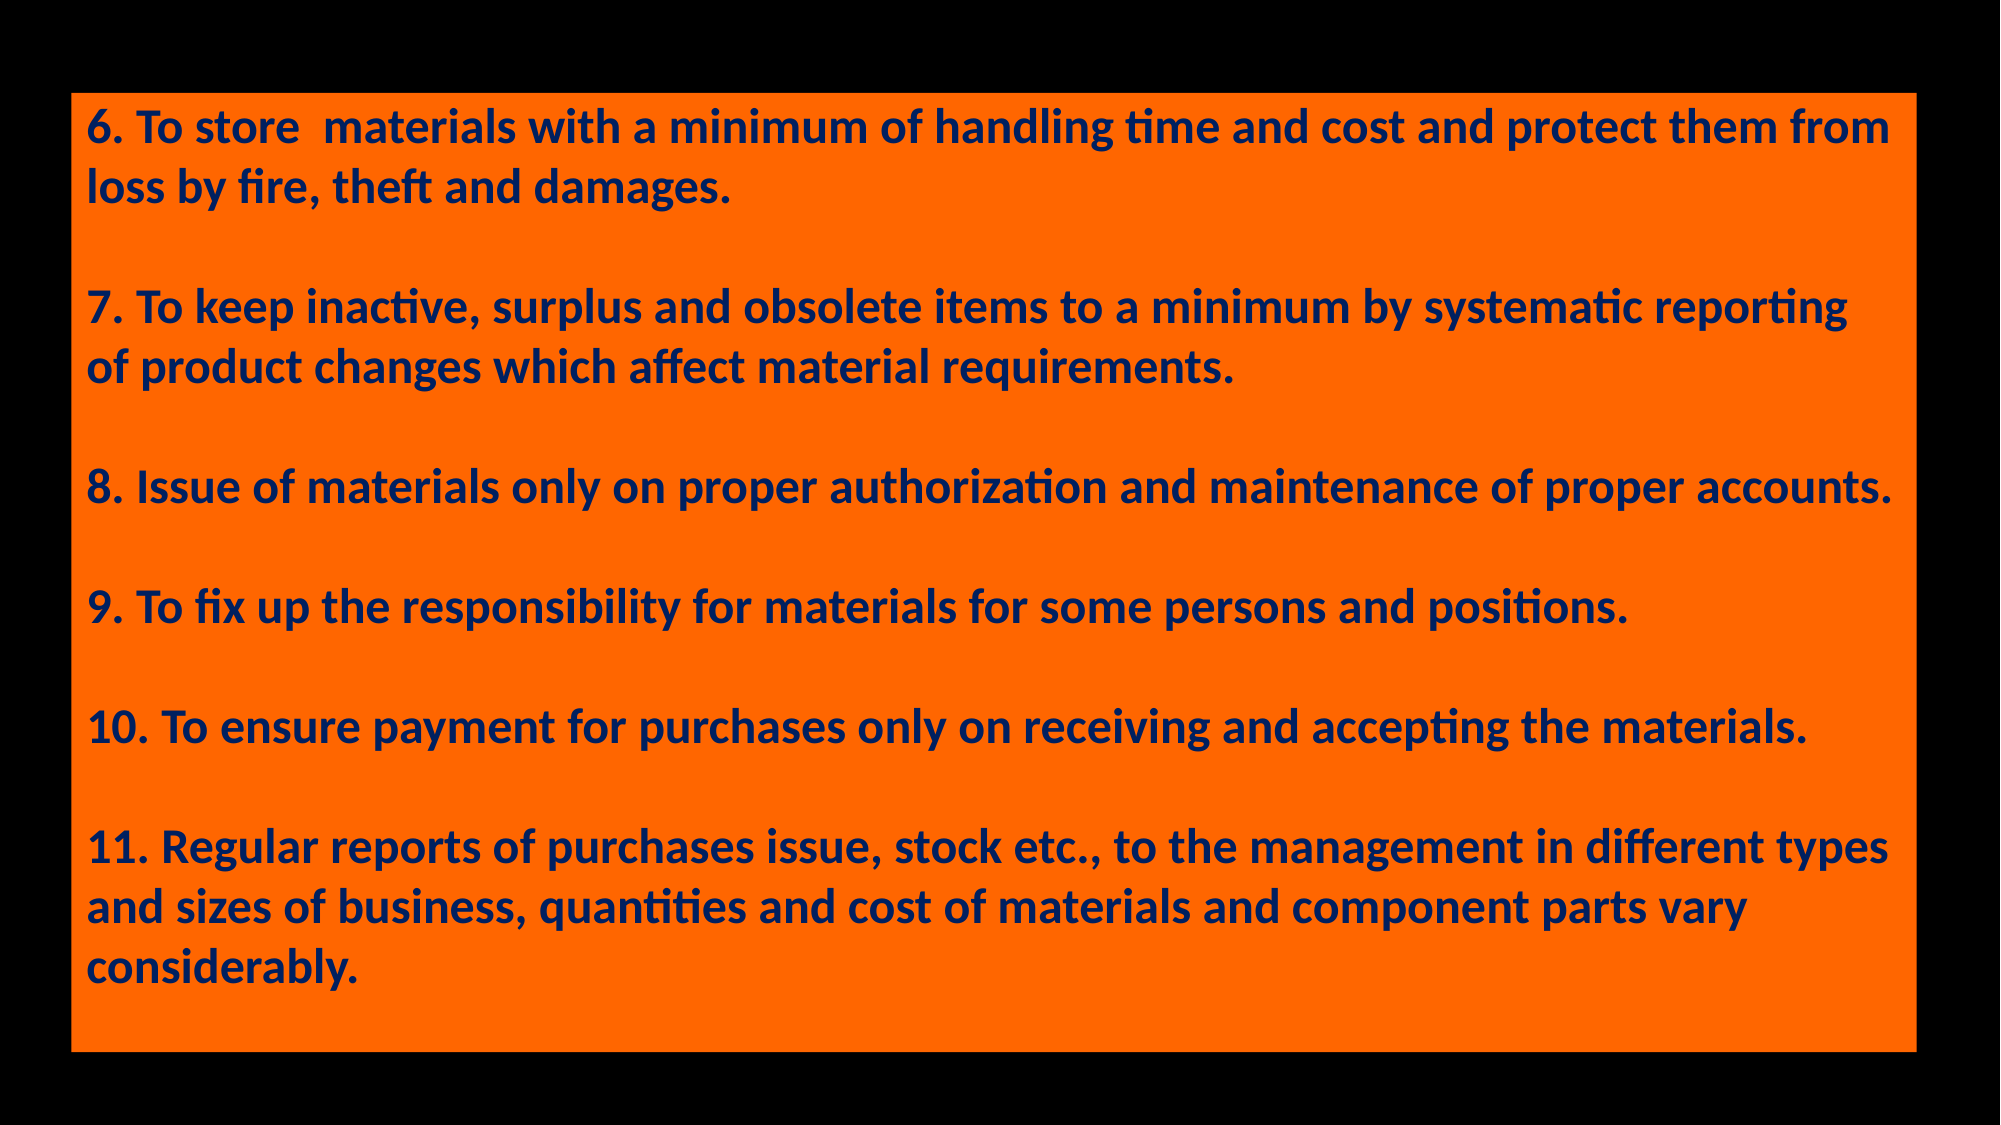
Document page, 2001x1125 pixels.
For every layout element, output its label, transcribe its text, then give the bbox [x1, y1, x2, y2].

text_box [71, 1001, 1917, 1053]
text_box 6. To store materials with a minimum of handling time and cost and protect them from loss by fire, theft and damages. 7. To keep inactive, surplus and obsolete items to a minimum by systematic reporting of product changes which affect material requirements. 8. Issue of materials only on proper authorization and maintenance of proper accounts. 9. To fix up the responsibility for materials for some persons and positions. 10. To ensure payment for purchases only on receiving and accepting the materials. 11. Regular reports of purchases issue, stock etc., to the management in different types and sizes of business, quantities and cost of materials and component parts vary considerably. [71, 85, 1917, 1001]
